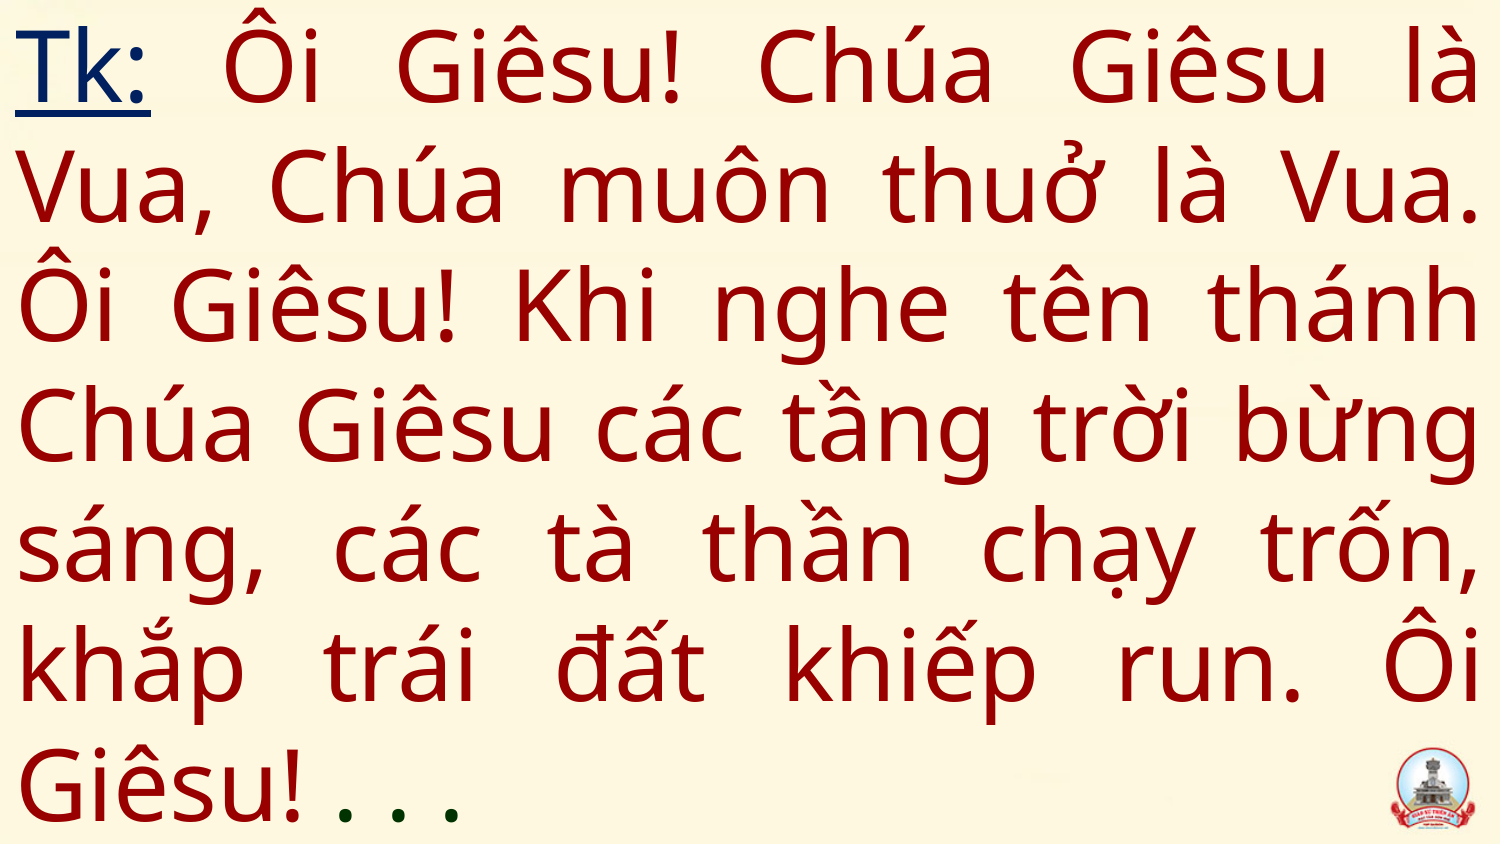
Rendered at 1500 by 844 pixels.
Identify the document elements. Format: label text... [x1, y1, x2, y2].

title Tk: Ôi Giêsu! Chúa Giêsu là Vua, Chúa muôn thuở là Vua. Ôi Giêsu! Khi nghe tên thánh Chúa Giêsu các tầng trời bừng sáng, các tà thần chạy trốn, khắp trái đất khiếp run. Ôi Giêsu! . . . [0, 0, 1500, 844]
